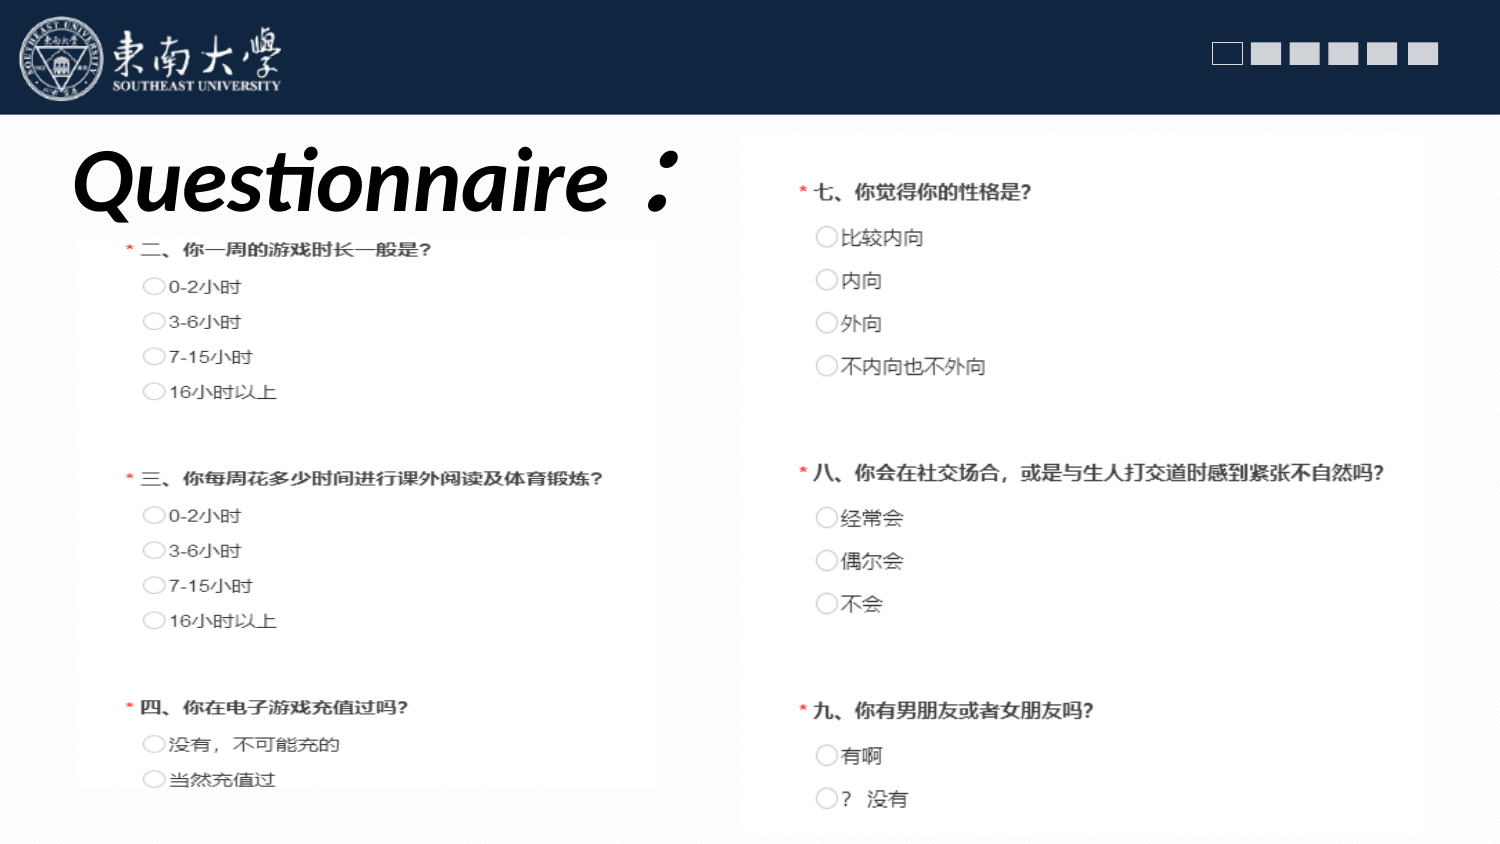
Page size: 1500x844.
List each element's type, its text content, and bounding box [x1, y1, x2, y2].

picture [17, 13, 289, 106]
picture [76, 237, 656, 789]
picture [730, 134, 1424, 833]
text_box Questionnaire： [57, 112, 943, 237]
